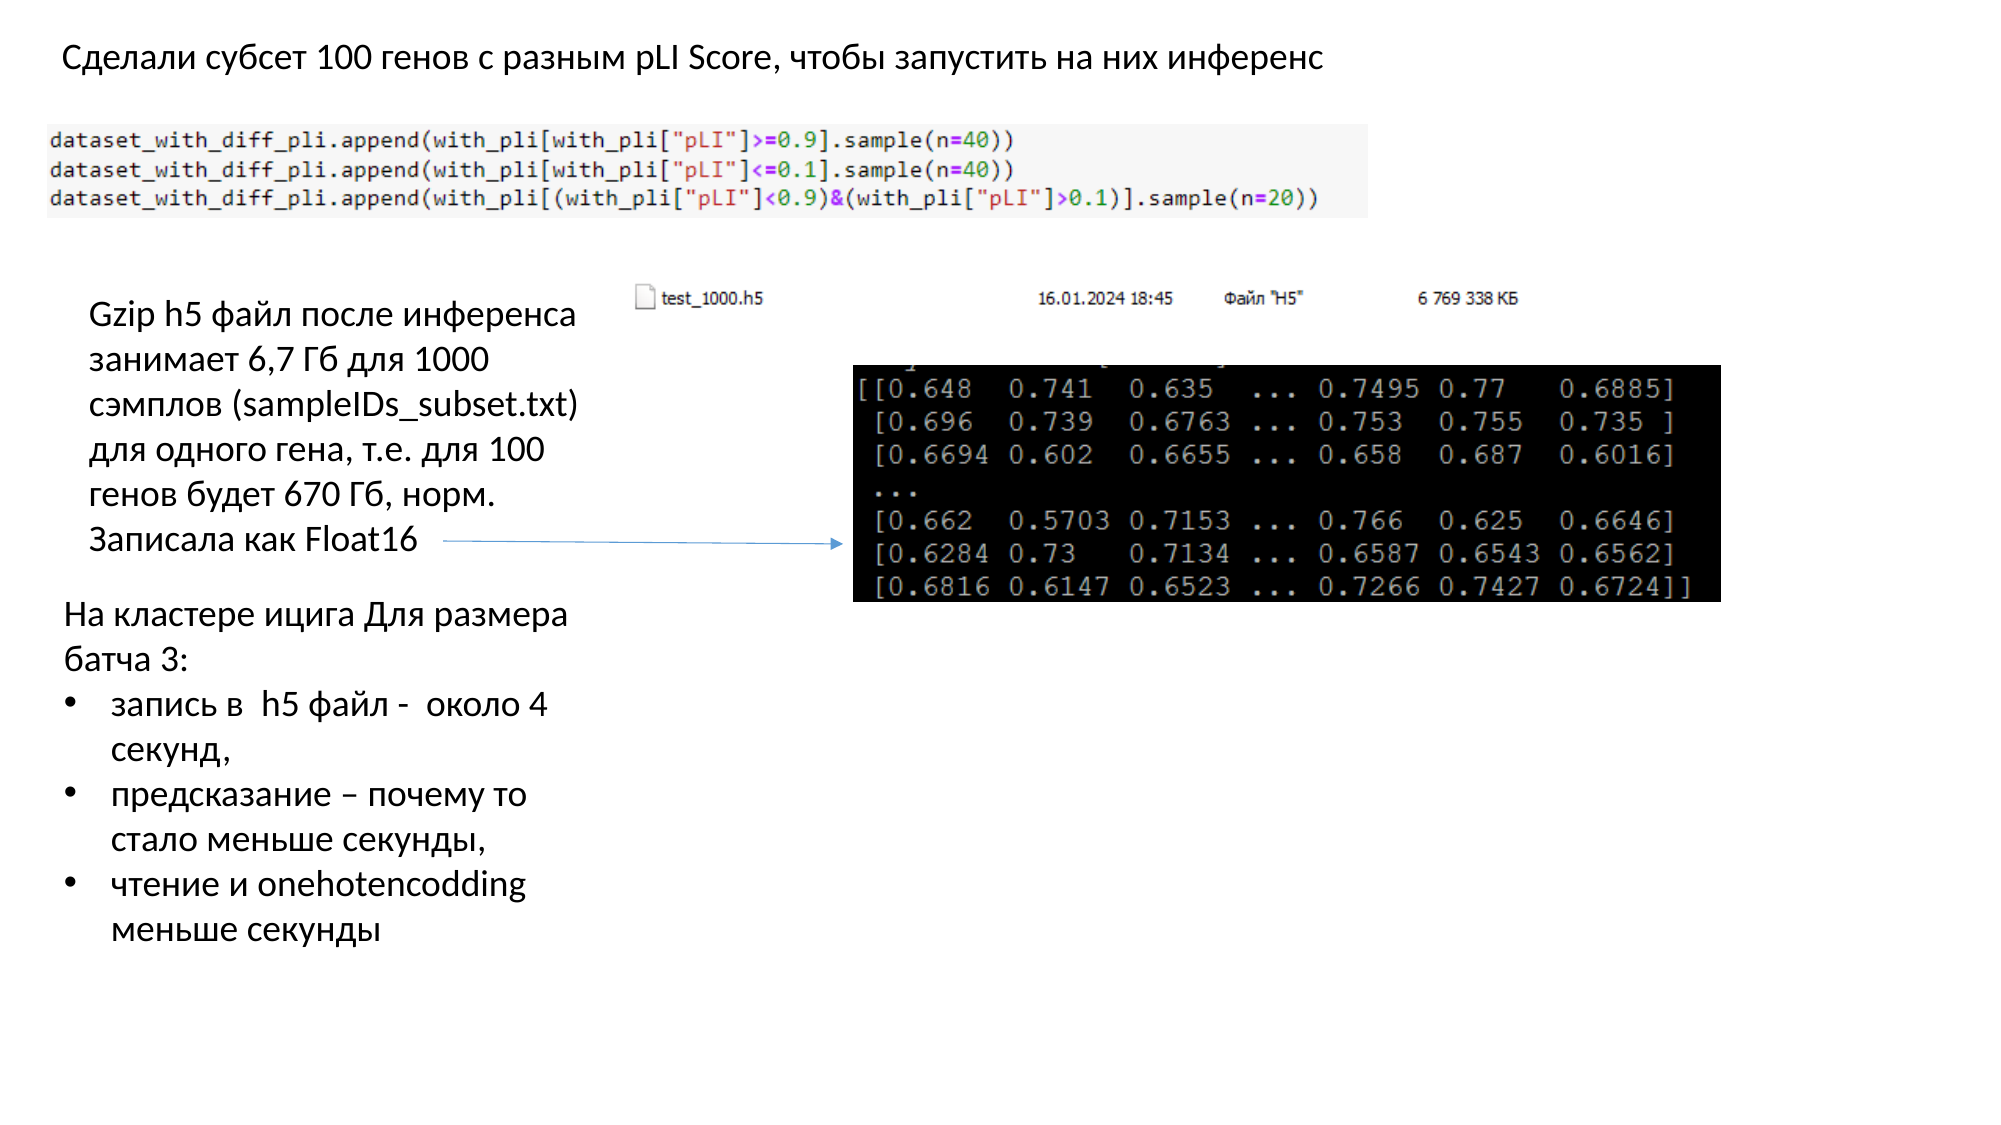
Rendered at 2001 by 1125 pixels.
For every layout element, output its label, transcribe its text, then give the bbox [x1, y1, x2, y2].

picture [853, 365, 1721, 602]
text_box Сделали субсет 100 генов с разным pLI Score, чтобы запустить на них инференс [47, 24, 1489, 84]
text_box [443, 540, 844, 544]
picture [47, 124, 1368, 218]
text_box Gzip h5 файл после инференса занимает 6,7 Гб для 1000 сэмплов (sampleIDs_subset.txt) для одного гена, т.е. для 100 генов будет 670 Гб, норм. Записала как Float16 [74, 281, 599, 567]
picture [623, 281, 1574, 316]
text_box На кластере ицига Для размера батча 3: запись в h5 файл - около 4 секунд, предсказание – почему то стало меньше секунды, чтение и onehotencodding меньше секунды [49, 581, 624, 957]
